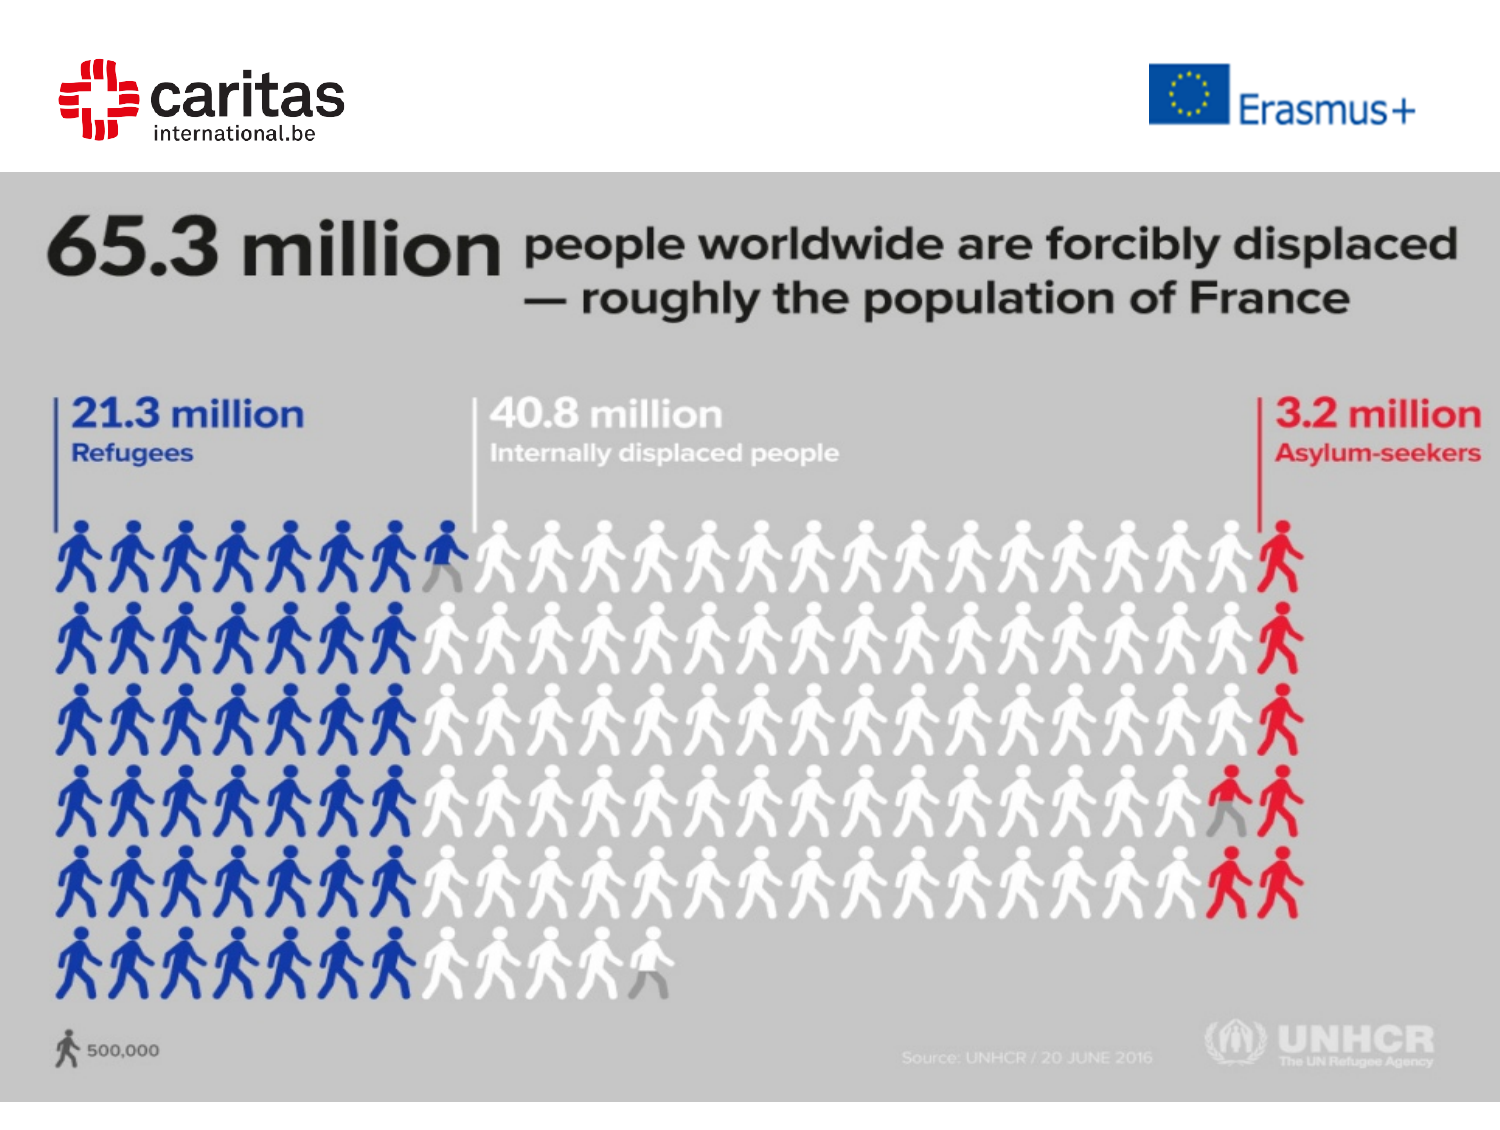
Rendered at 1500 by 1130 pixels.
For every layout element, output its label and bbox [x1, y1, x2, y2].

text_box [57, 58, 345, 142]
picture [1149, 53, 1418, 129]
picture [0, 172, 1500, 1103]
